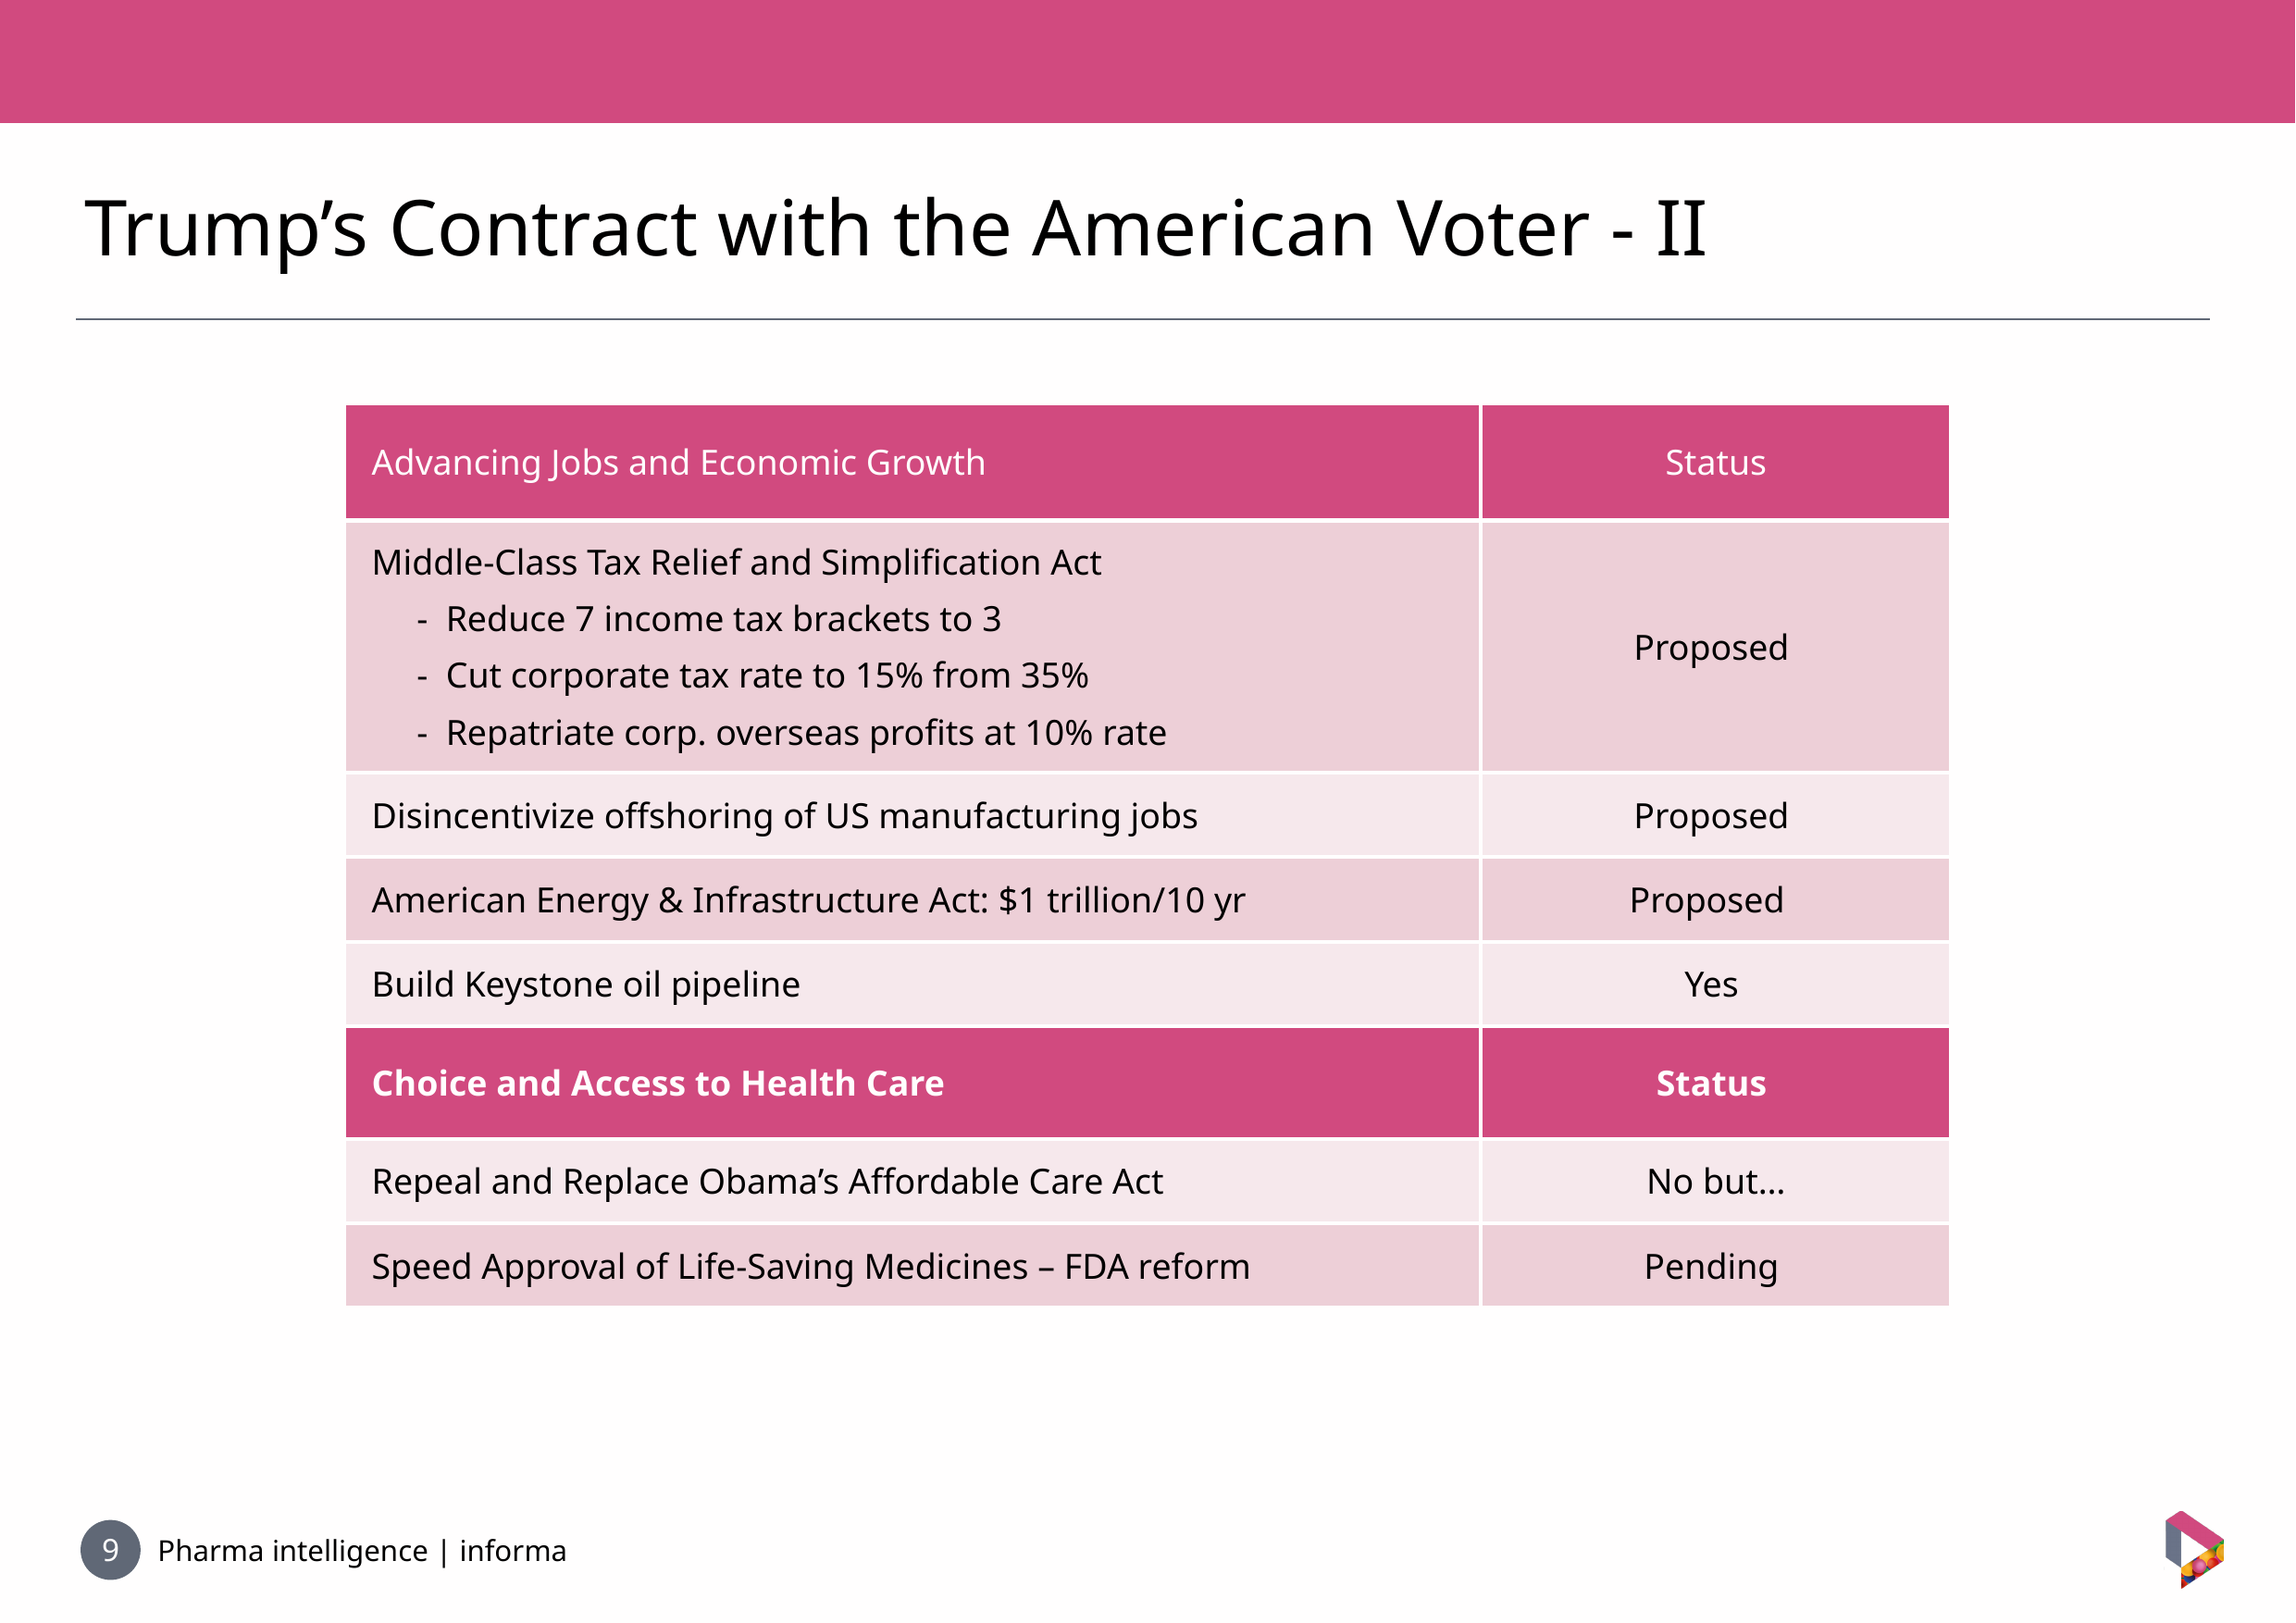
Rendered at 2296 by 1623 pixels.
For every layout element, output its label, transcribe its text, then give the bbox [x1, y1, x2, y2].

table_cell Proposed [1483, 523, 1949, 771]
table_cell Proposed [1483, 774, 1949, 855]
table_cell No but… [1483, 1141, 1949, 1221]
table_cell Middle-Class Tax Relief and Simplification Act - Reduce 7 income tax brackets to 3 - Cut corporate tax rate to 15% from 35% - Repatriate corp. overseas profits at 10% rate [346, 523, 1479, 771]
picture [2164, 1511, 2224, 1592]
table_cell Choice and Access to Health Care [346, 1028, 1479, 1137]
table_cell Pending [1483, 1225, 1949, 1306]
table_cell Status [1483, 1028, 1949, 1137]
table_cell Yes [1483, 944, 1949, 1024]
table_cell American Energy & Infrastructure Act: $1 trillion/10 yr [346, 859, 1479, 940]
table_cell Repeal and Replace Obama’s Affordable Care Act [346, 1141, 1479, 1221]
table_header Status [1483, 405, 1949, 518]
table_header Advancing Jobs and Economic Growth [346, 405, 1479, 518]
list Trump’s Contract with the American Voter - II [70, 182, 2215, 301]
table_cell Build Keystone oil pipeline [346, 944, 1479, 1024]
table_cell Speed Approval of Life-Saving Medicines – FDA reform [346, 1225, 1479, 1306]
table_cell Disincentivize offshoring of US manufacturing jobs [346, 774, 1479, 855]
table_cell Proposed [1483, 859, 1949, 940]
